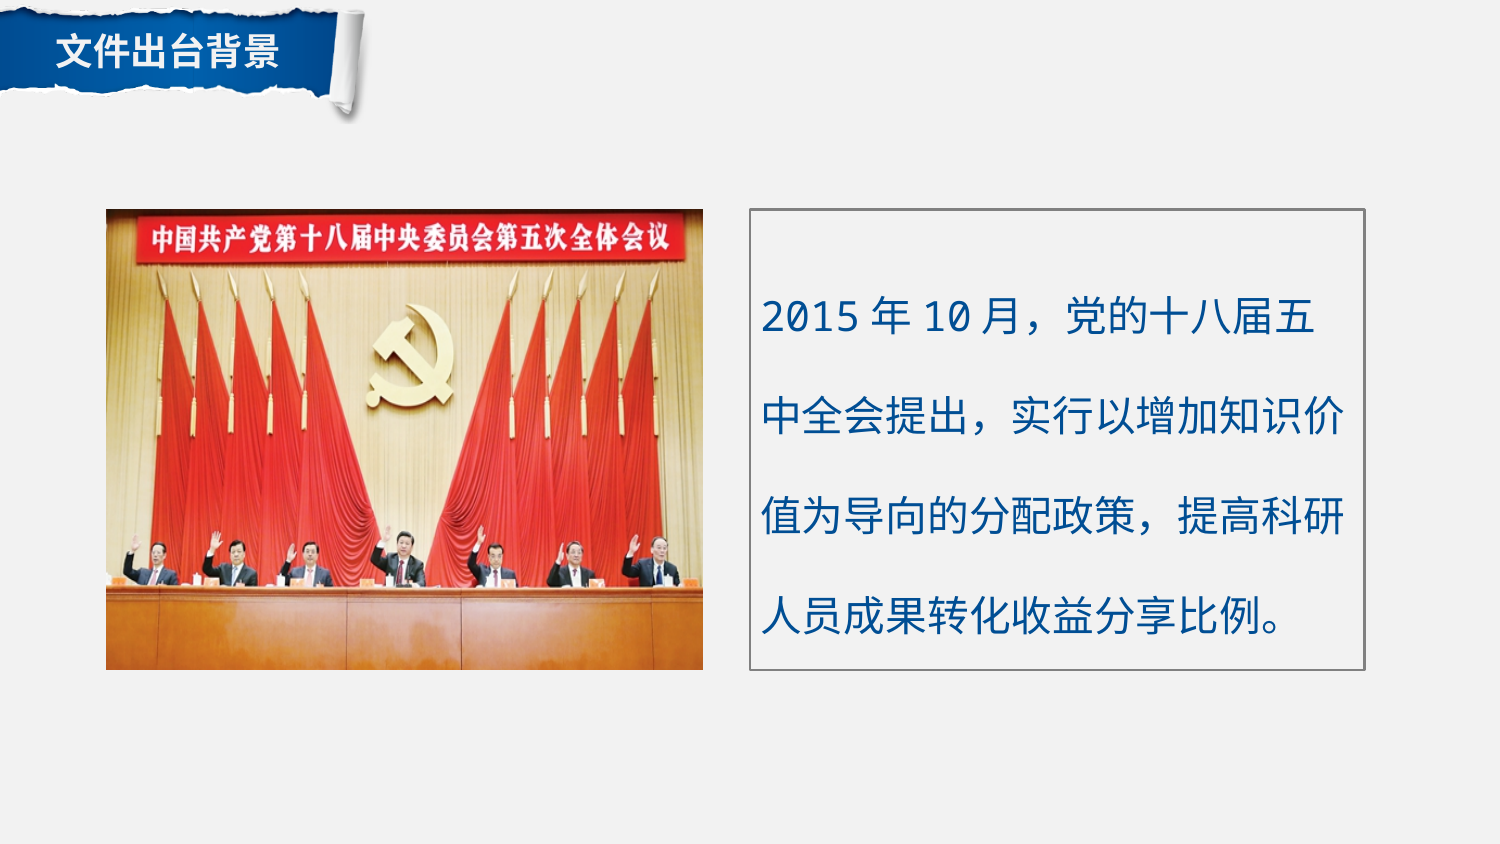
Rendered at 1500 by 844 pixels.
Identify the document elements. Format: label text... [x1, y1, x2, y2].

text_box 2015年10月，党的十八届五中全会提出，实行以增加知识价值为导向的分配政策，提高科研人员成果转化收益分享比例。 [750, 209, 1365, 671]
picture [105, 209, 704, 671]
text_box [0, 0, 373, 139]
